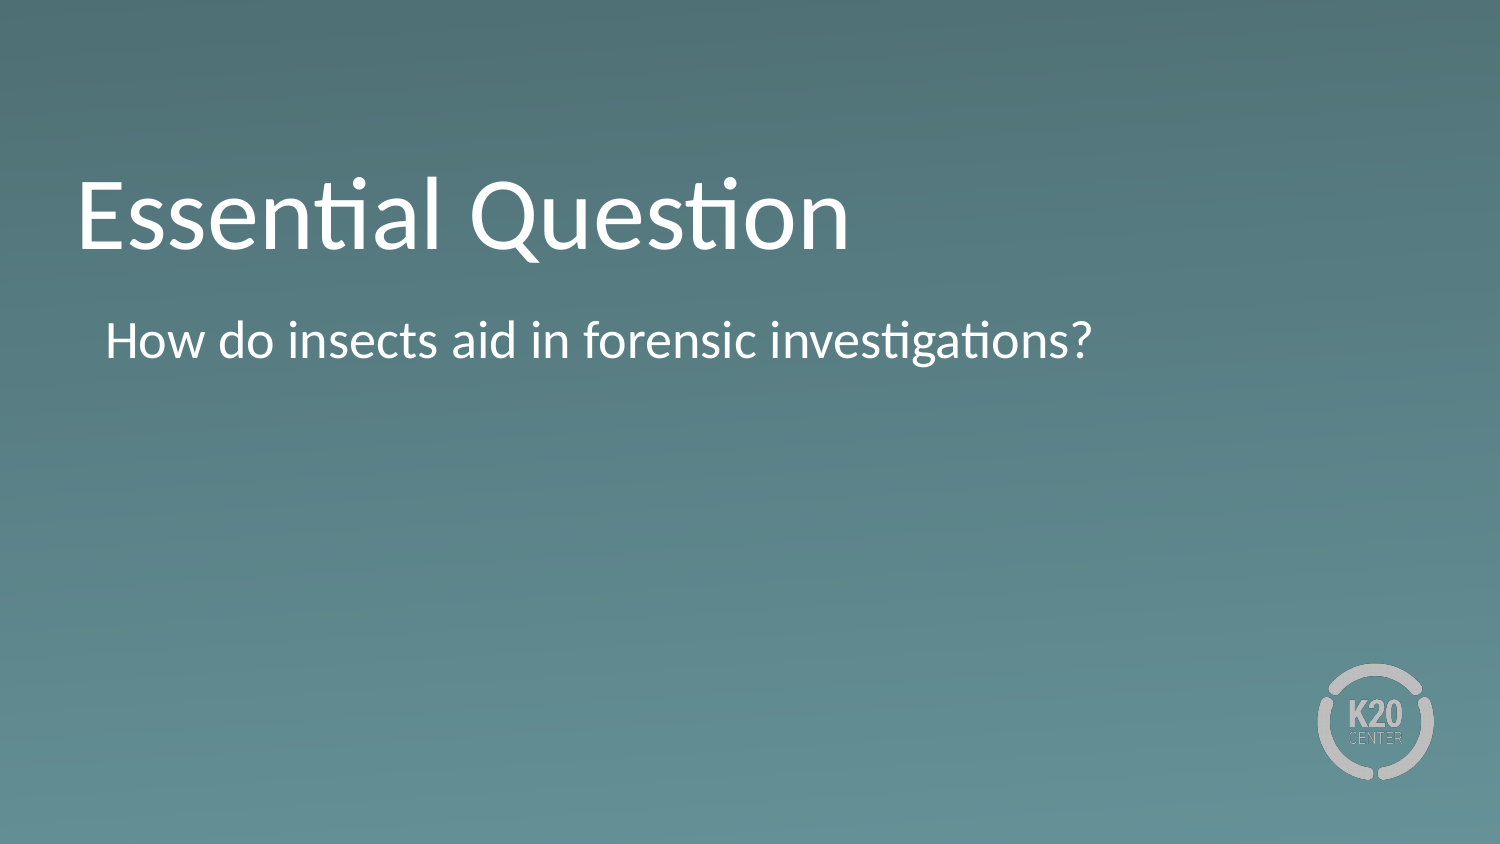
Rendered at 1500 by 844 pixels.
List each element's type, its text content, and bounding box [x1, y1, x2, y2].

title Essential Question [75, 102, 1351, 271]
picture [1300, 646, 1451, 797]
list How do insects aid in forensic investigations? [88, 296, 1364, 483]
